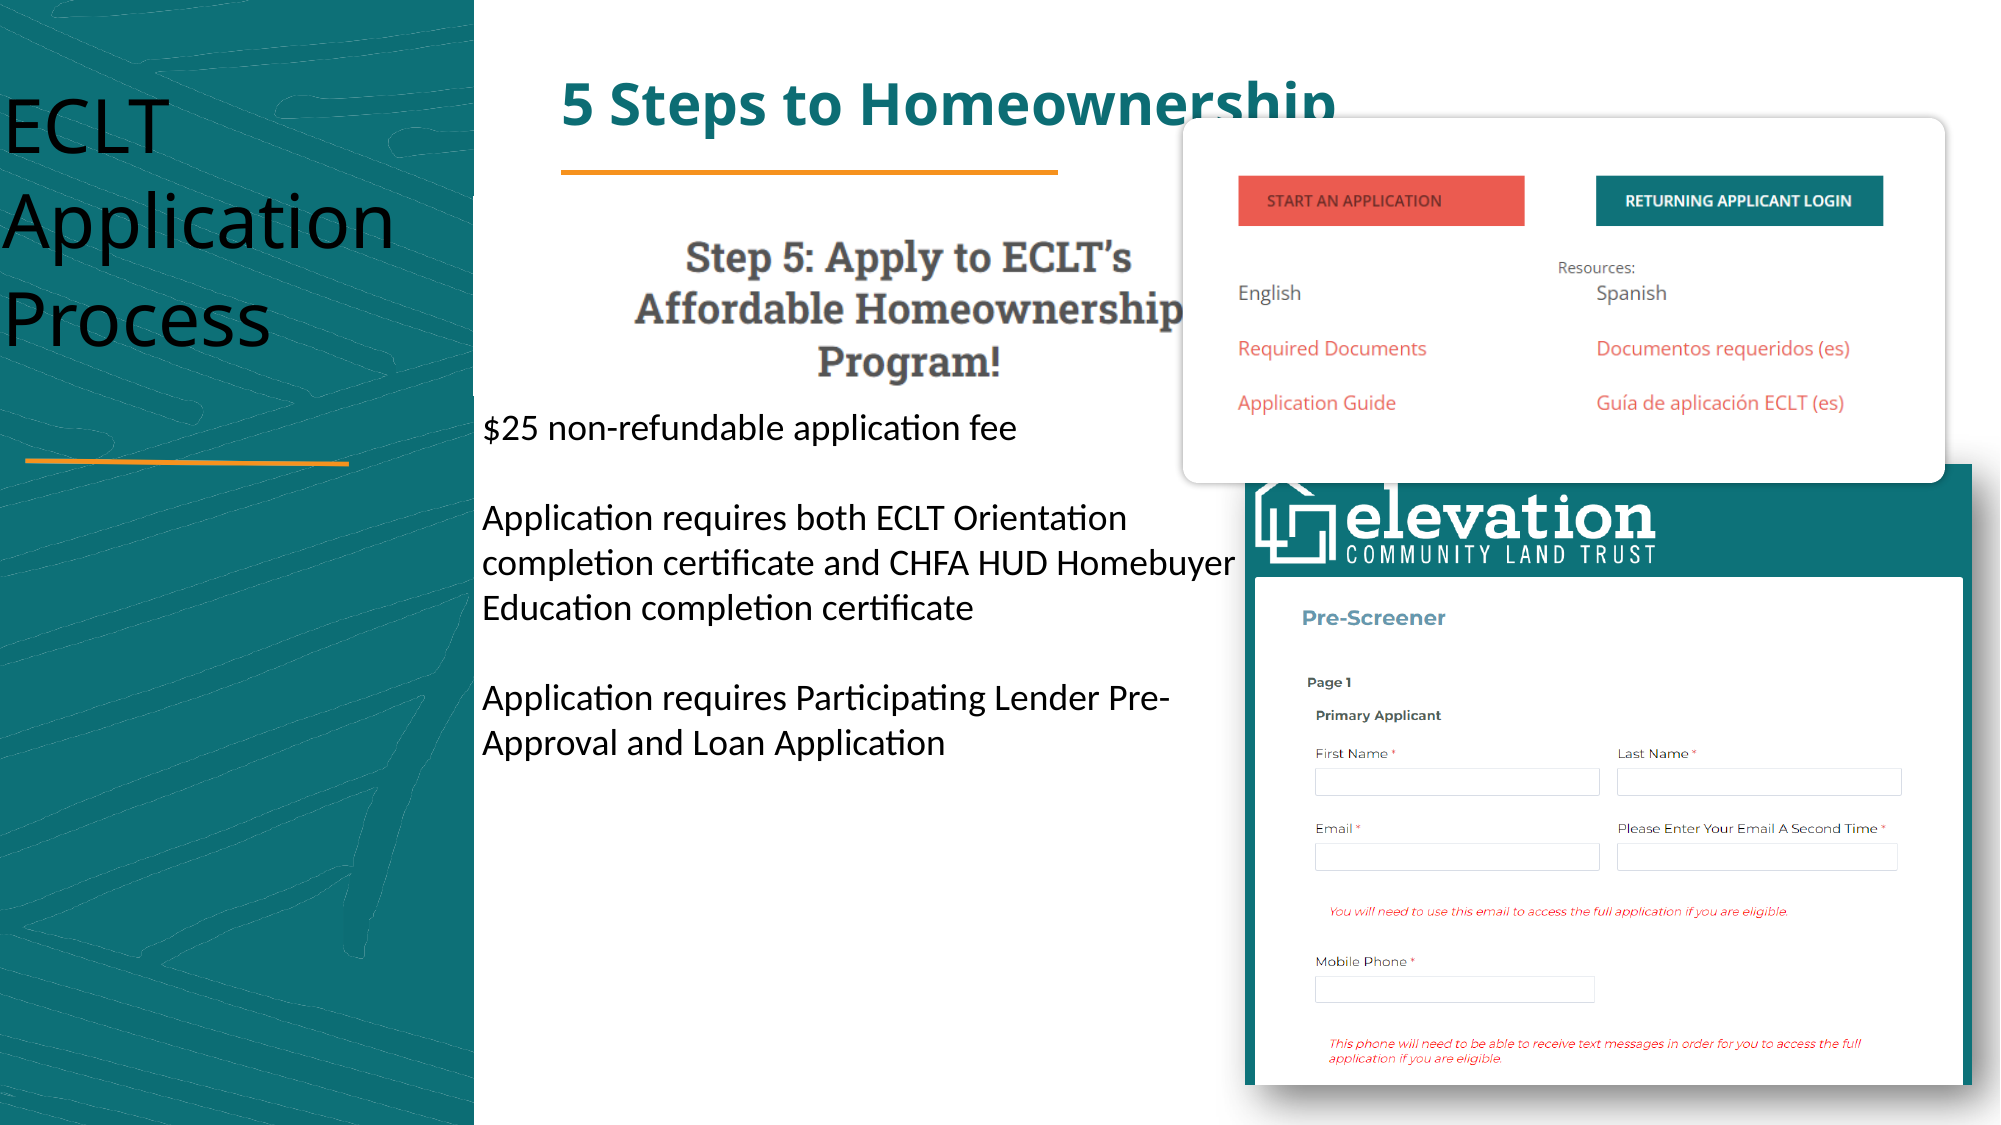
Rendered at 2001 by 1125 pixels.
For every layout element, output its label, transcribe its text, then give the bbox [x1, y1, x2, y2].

picture [0, 0, 1915, 1125]
text_box $25 non-refundable application fee Application requires both ECLT Orientation completion certificate and CHFA HUD Homebuyer Education completion certificate Application requires Participating Lender Pre-Approval and Loan Application [479, 405, 1243, 771]
picture [1245, 464, 1972, 1085]
title 5 Steps to Homeownership [559, 64, 1338, 195]
